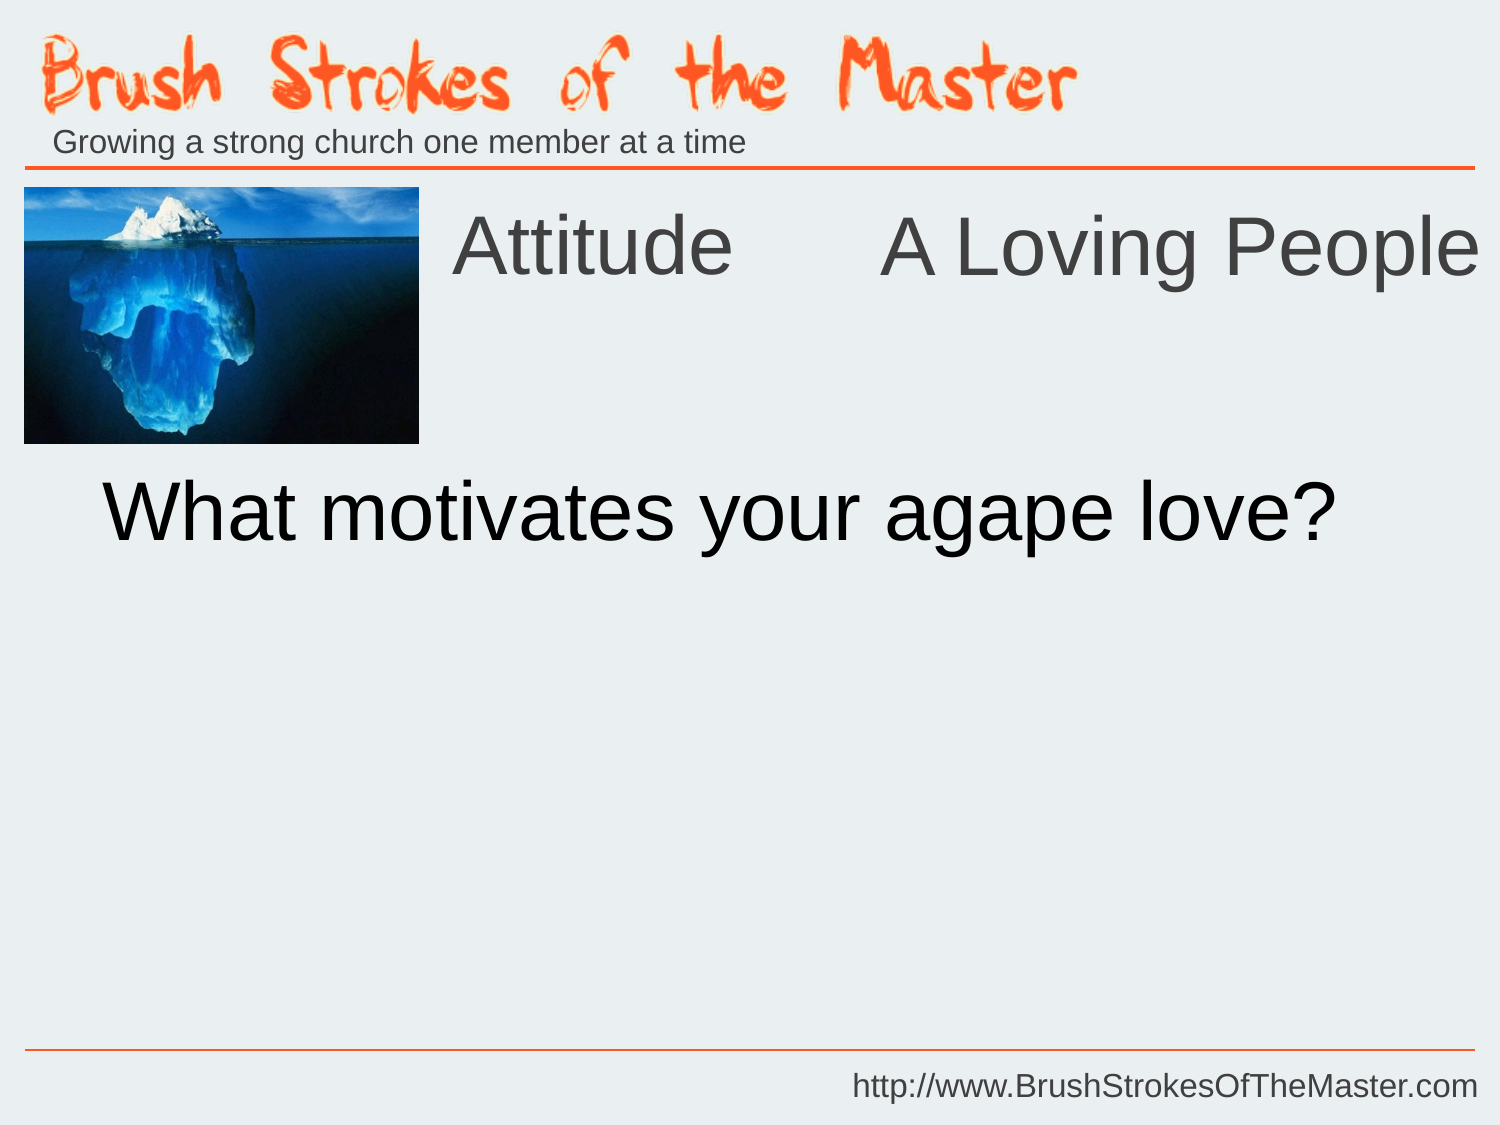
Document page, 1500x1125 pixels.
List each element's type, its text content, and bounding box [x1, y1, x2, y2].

picture [37, 24, 1085, 116]
text_box Attitude [437, 183, 750, 299]
text_box A Loving People [865, 184, 1498, 300]
picture [24, 187, 420, 444]
text_box What motivates your agape love? [87, 450, 1438, 565]
